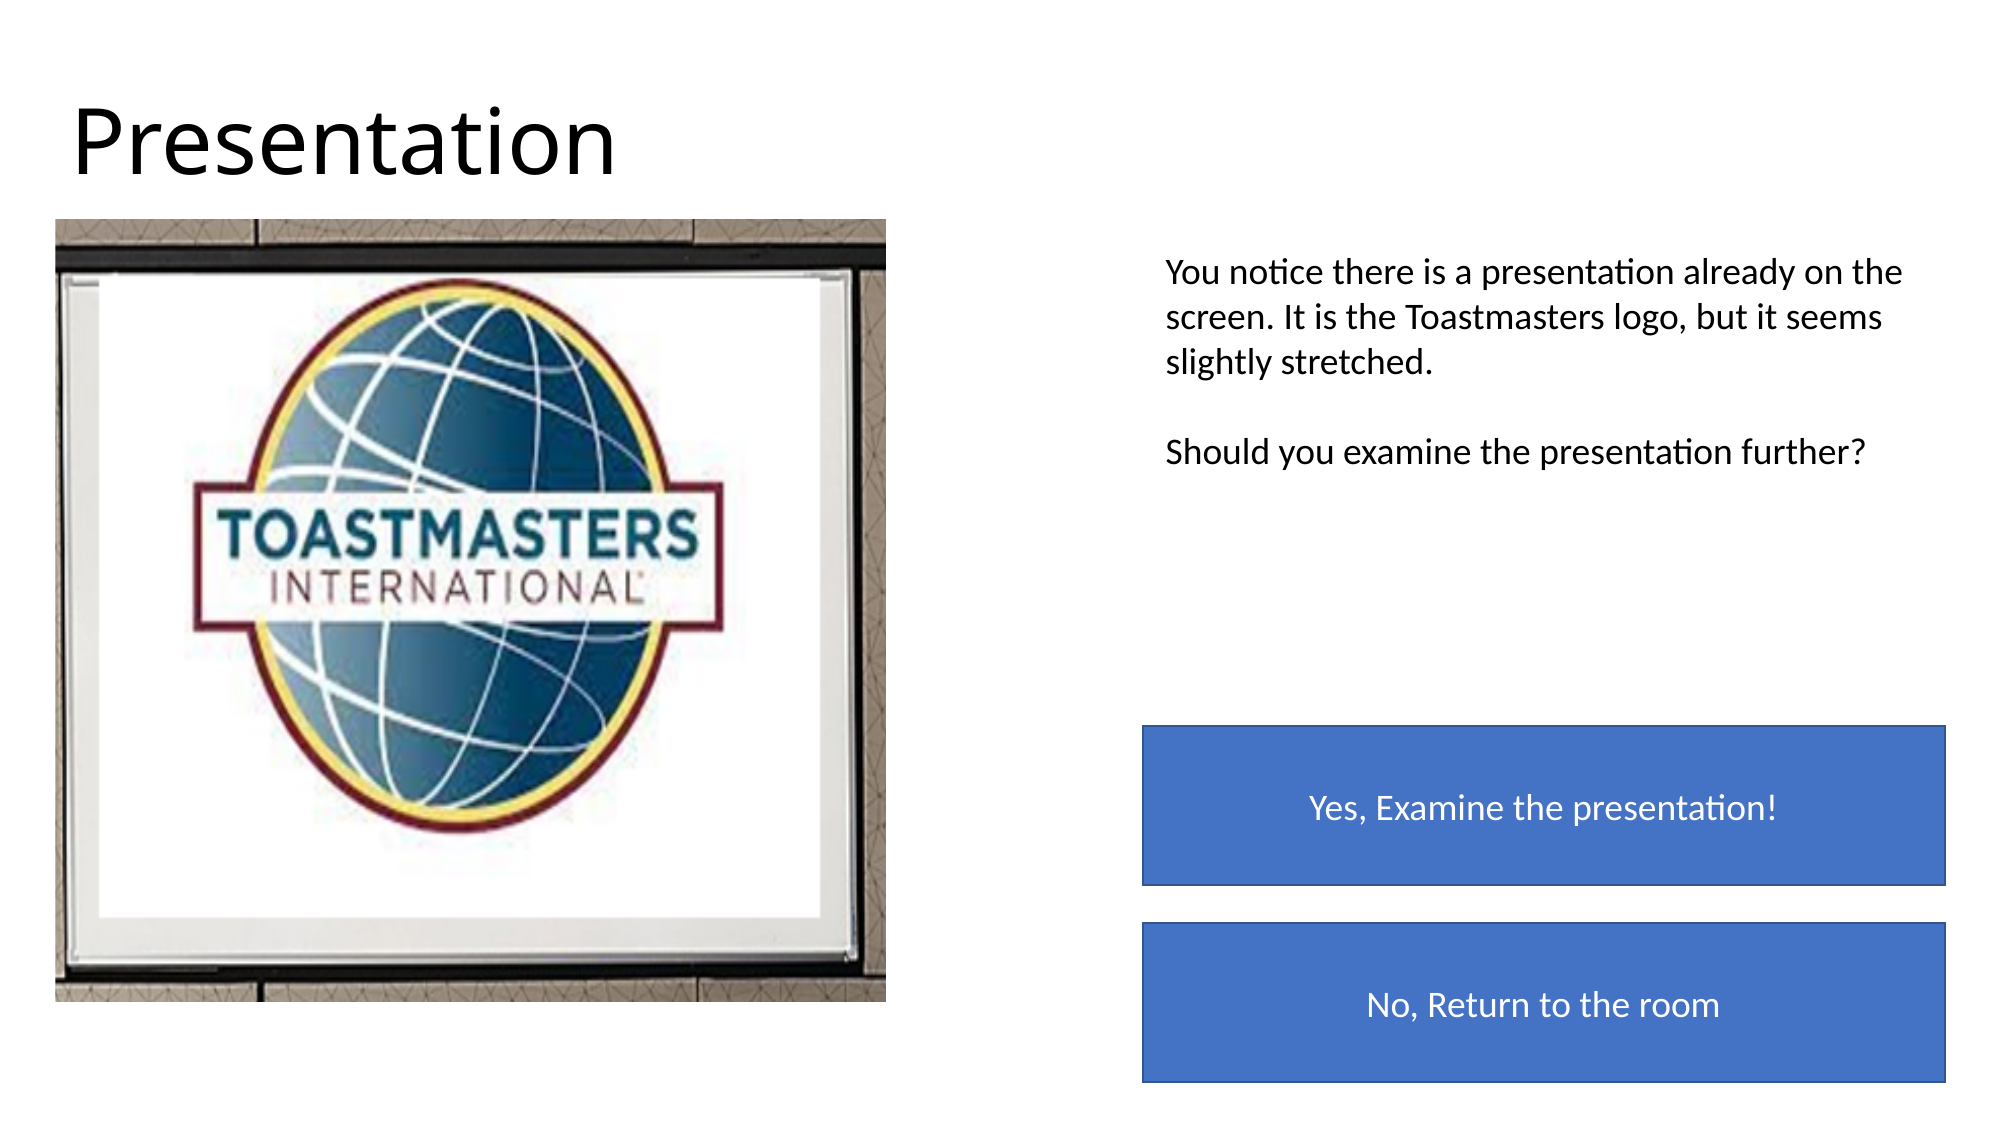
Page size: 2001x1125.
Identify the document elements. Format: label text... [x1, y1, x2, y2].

text_box You notice there is a presentation already on the screen. It is the Toastmasters logo, but it seems slightly stretched. Should you examine the presentation further? [1150, 239, 1966, 480]
title Presentation [55, 35, 1781, 254]
text_box Yes, Examine the presentation! [1142, 725, 1946, 886]
text_box No, Return to the room [1142, 922, 1946, 1083]
picture [55, 219, 886, 1002]
